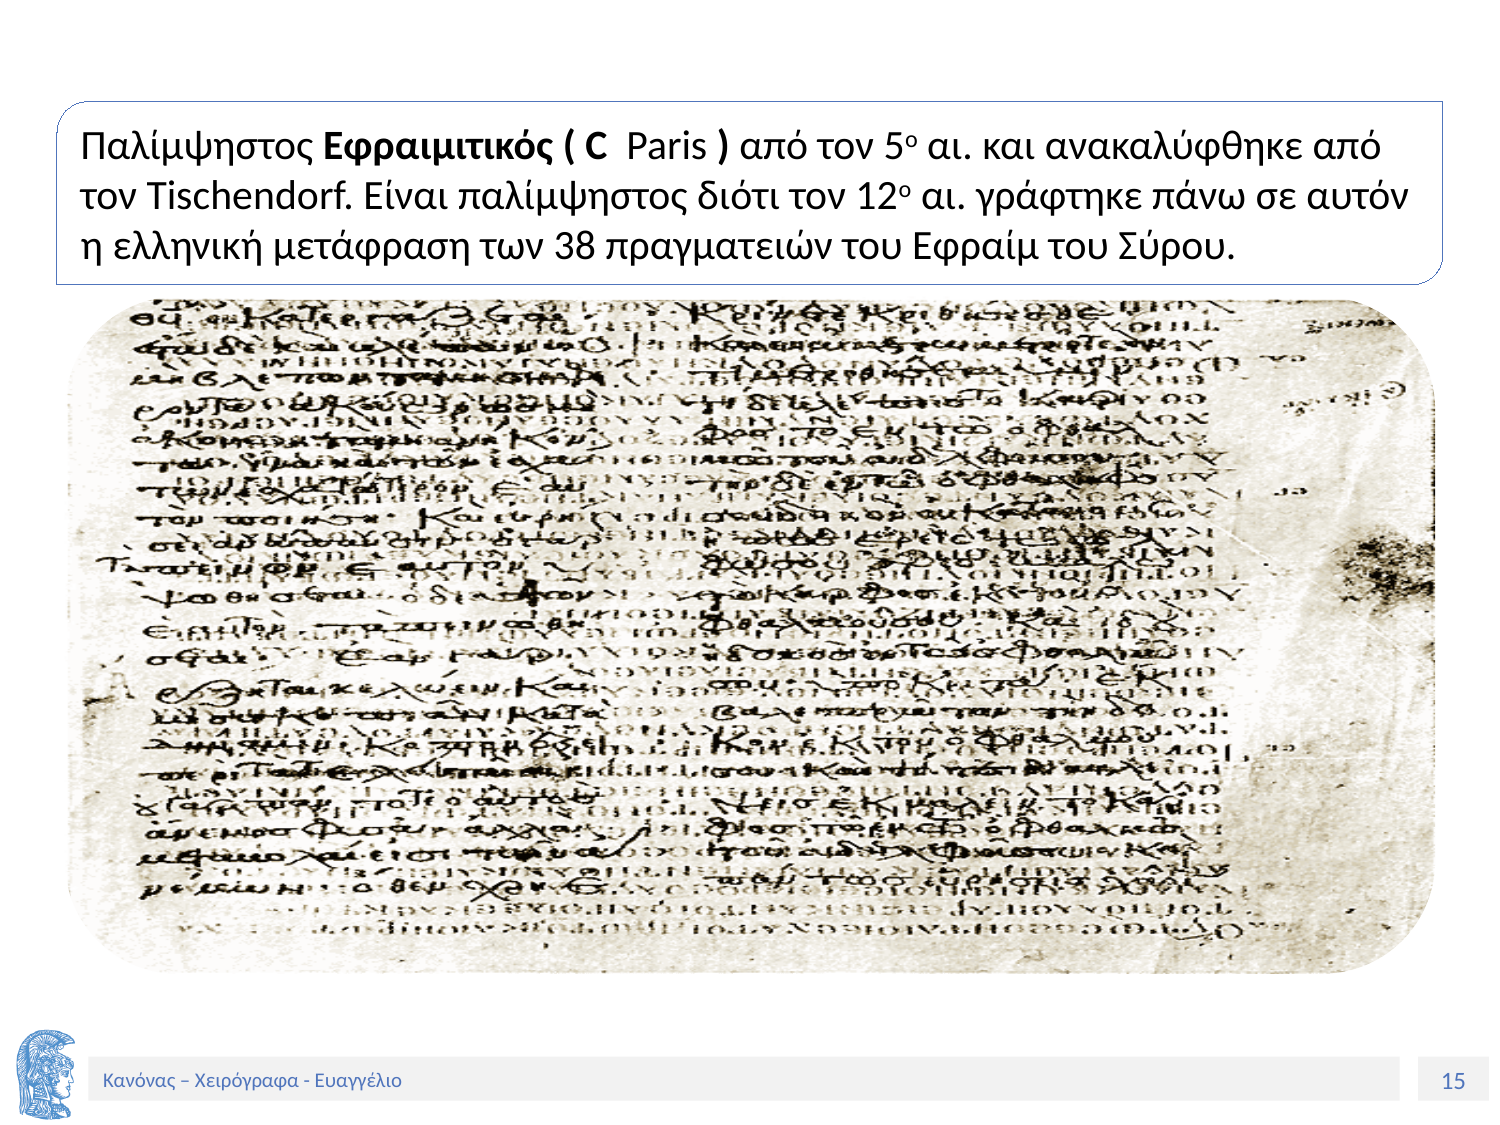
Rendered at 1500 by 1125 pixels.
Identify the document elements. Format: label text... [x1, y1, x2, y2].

text_box Παλίμψηστος Εφραιμιτικός ( C Paris ) από τον 5ο αι. και ανακαλύφθηκε από τον Τischendorf. Είναι παλίμψηστος διότι τον 12ο αι. γράφτηκε πάνω σε αυτόν η ελληνική μετάφραση των 38 πραγματειών του Εφραίμ του Σύρου. [56, 101, 1443, 285]
picture [64, 296, 1436, 975]
picture [9, 1026, 81, 1120]
